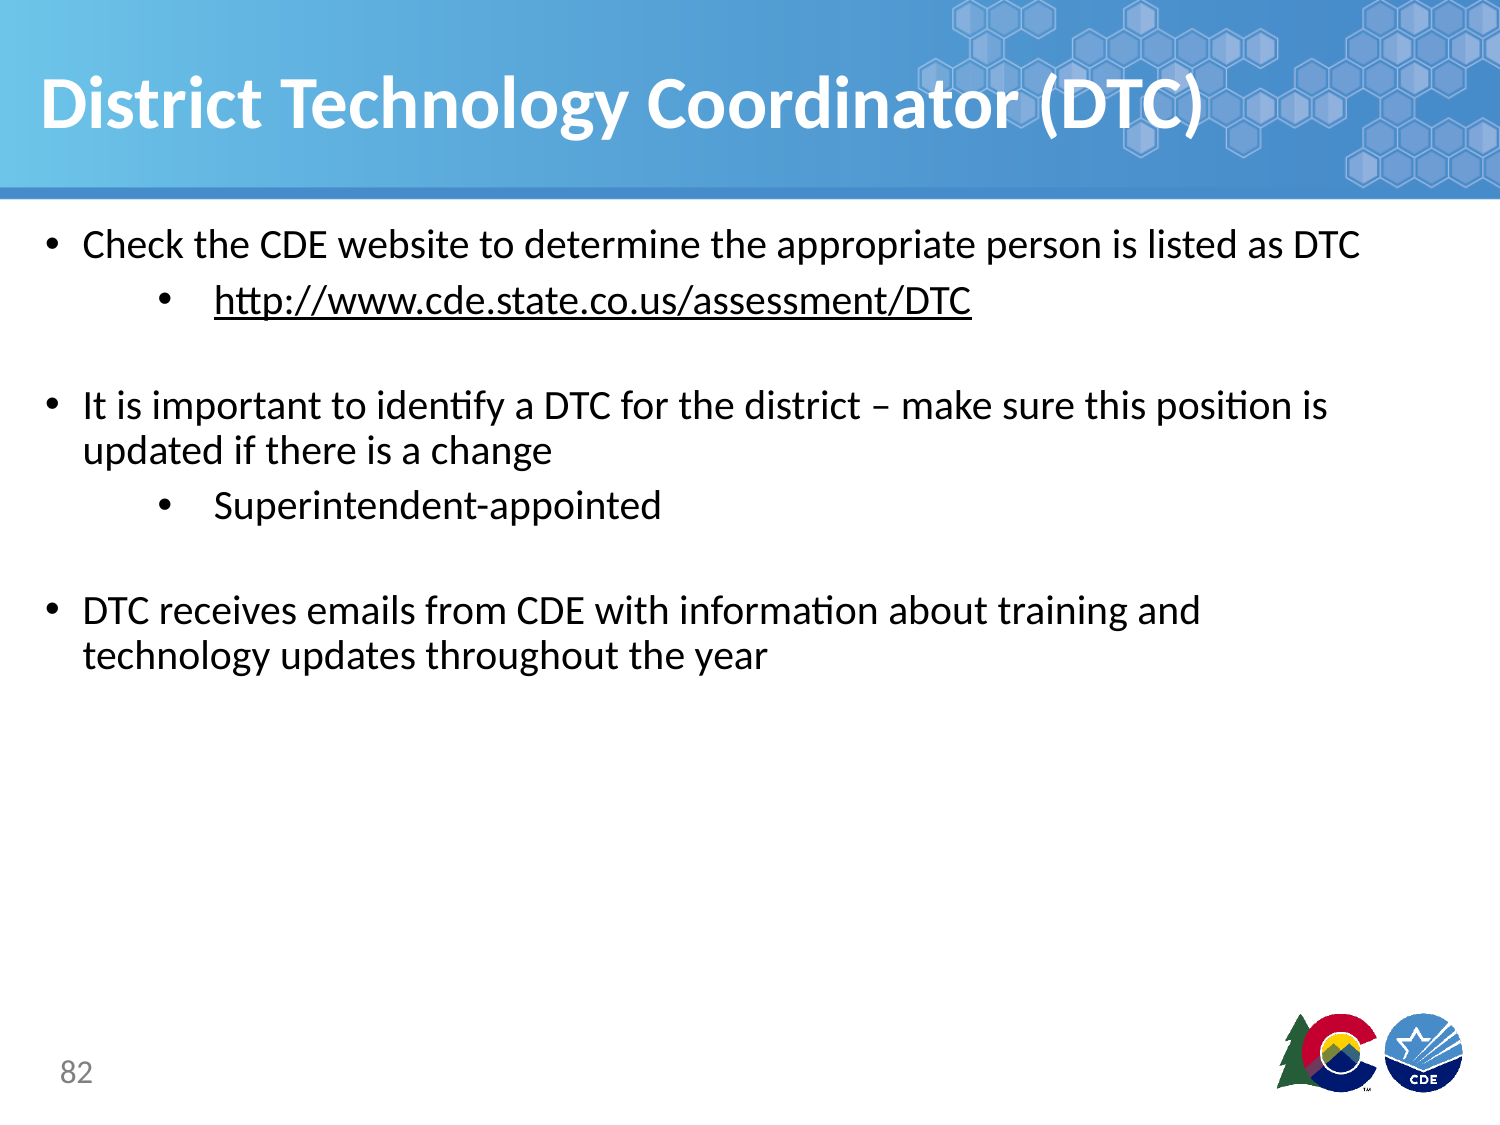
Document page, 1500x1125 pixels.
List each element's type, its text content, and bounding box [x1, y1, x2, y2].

title District Technology Coordinator (DTC) [40, 41, 1397, 166]
list Check the CDE website to determine the appropriate person is listed as DTC http://www.cde.state.co.us/assessment/DTC It is important to identify a DTC for the district – make sure this position is updated if there is a change Superintendent-appointed DTC receives emails from CDE with information about training and technology updates throughout the year [45, 222, 1397, 1002]
slide_number 82 [45, 1042, 122, 1103]
picture [1275, 1012, 1463, 1093]
picture [0, 0, 1500, 200]
